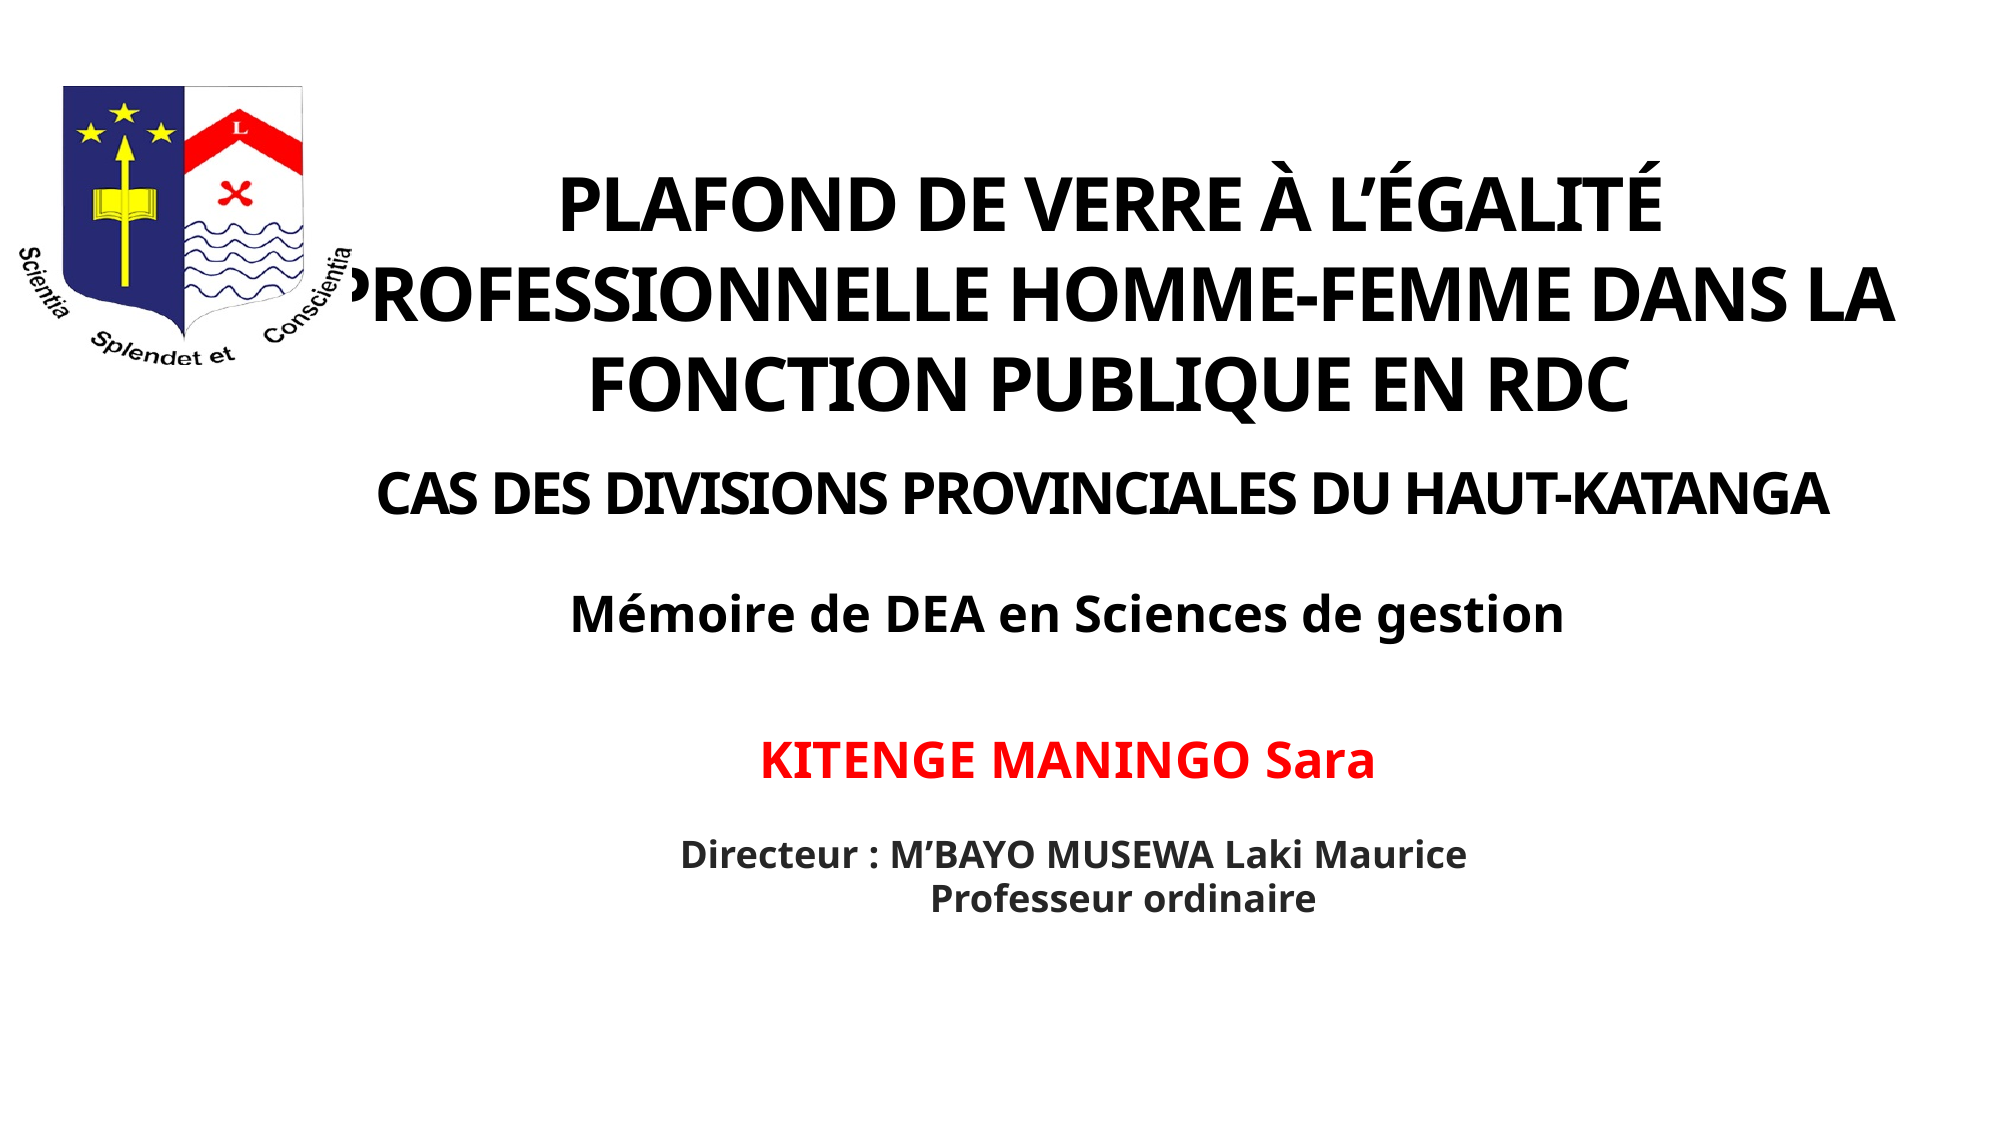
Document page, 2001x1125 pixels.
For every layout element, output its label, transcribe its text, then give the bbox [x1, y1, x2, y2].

title PLAFOND DE VERRE À L’ÉGALITÉ PROFESSIONNELLE HOMME-FEMME DANS LA FONCTION PUBLIQUE EN RDC CAS DES DIVISIONS PROVINCIALES DU HAUT-KATANGA [279, 160, 1940, 702]
picture [18, 86, 352, 366]
list Mémoire de DEA en Sciences de gestion KITENGE MANINGO Sara Directeur : M’BAYO MUSEWA Laki Maurice Professeur ordinaire [244, 562, 1894, 1047]
